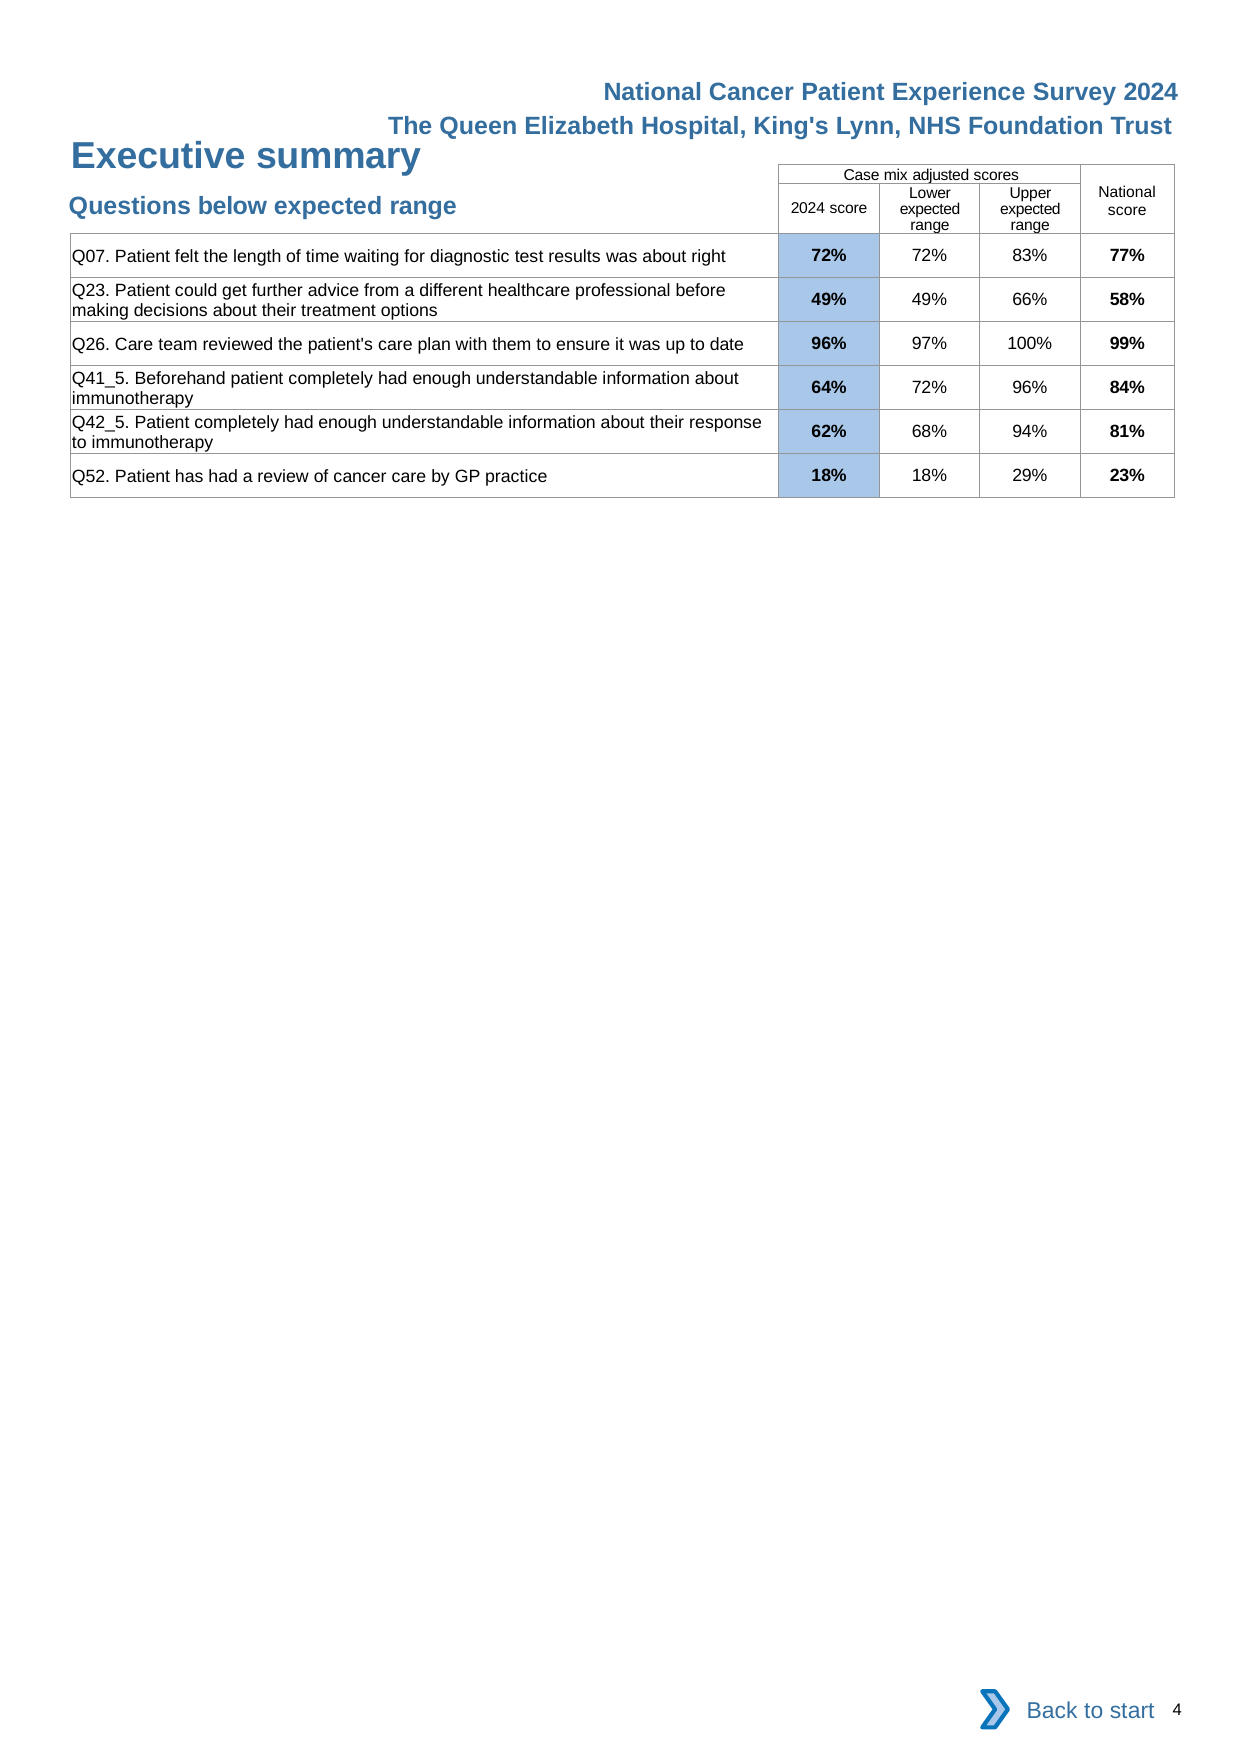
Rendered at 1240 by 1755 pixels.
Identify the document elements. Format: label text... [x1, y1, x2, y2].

table_cell 58% [1081, 278, 1174, 321]
table_cell 18% [880, 454, 979, 497]
table_cell 72% [779, 234, 879, 277]
text_box National Cancer Patient Experience Survey 2024 [588, 68, 1194, 113]
table_cell 68% [880, 410, 979, 453]
table_cell 62% [779, 410, 879, 453]
table_cell 94% [980, 410, 1080, 453]
table_cell 97% [880, 322, 979, 365]
slide_number 4 [1176, 1699, 1234, 1720]
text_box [981, 1677, 1170, 1741]
table_cell 96% [980, 366, 1080, 409]
table_header Case mix adjusted scores [779, 165, 1080, 183]
table_cell 83% [980, 234, 1080, 277]
table_cell 49% [880, 278, 979, 321]
table_cell Q26. Care team reviewed the patient's care plan with them to ensure it was up to date [71, 322, 778, 365]
table_cell 72% [880, 234, 979, 277]
table_cell 2024 score [779, 184, 879, 233]
table_cell 77% [1081, 234, 1174, 277]
table_cell 99% [1081, 322, 1174, 365]
table_cell 29% [980, 454, 1080, 497]
title Executive summary [68, 131, 465, 189]
table_cell Lower expected range [880, 184, 979, 233]
table_cell 49% [779, 278, 879, 321]
table_cell 23% [1081, 454, 1174, 497]
table_cell Q07. Patient felt the length of time waiting for diagnostic test results was about right [71, 234, 778, 277]
table_cell Q42_5. Patient completely had enough understandable information about their response to immunotherapy [71, 410, 778, 453]
text_box The Queen Elizabeth Hospital, King's Lynn, NHS Foundation Trust [373, 102, 1189, 147]
table_cell 66% [980, 278, 1080, 321]
table_cell 64% [779, 366, 879, 409]
table_cell 81% [1081, 410, 1174, 453]
table_cell 100% [980, 322, 1080, 365]
table_cell Q23. Patient could get further advice from a different healthcare professional before making decisions about their treatment options [71, 278, 778, 321]
table_cell Upper expected range [980, 184, 1080, 233]
table_header [70, 165, 778, 233]
table_cell 96% [779, 322, 879, 365]
table_header National score [1081, 165, 1174, 233]
table_cell 84% [1081, 366, 1174, 409]
table_cell 18% [779, 454, 879, 497]
table_cell Q52. Patient has had a review of cancer care by GP practice [71, 454, 778, 497]
table_cell 72% [880, 366, 979, 409]
table_cell Q41_5. Beforehand patient completely had enough understandable information about immunotherapy [71, 366, 778, 409]
